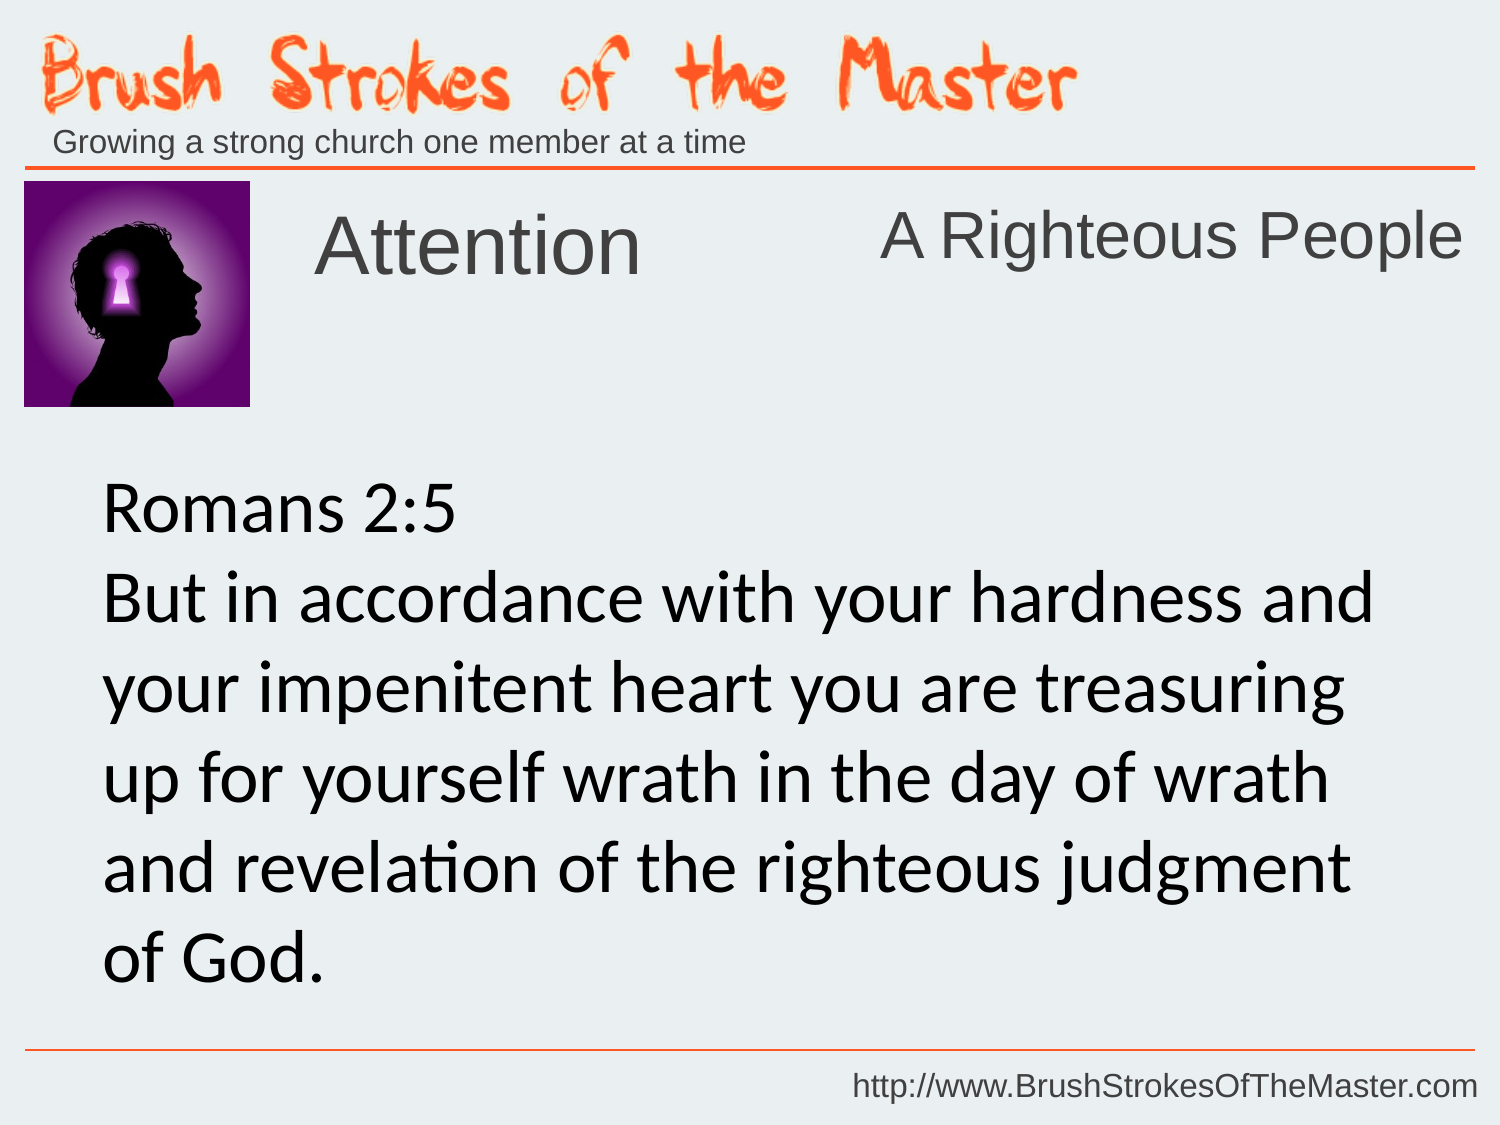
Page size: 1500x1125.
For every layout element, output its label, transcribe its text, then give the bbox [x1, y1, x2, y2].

picture [24, 180, 251, 407]
text_box Attention [299, 183, 659, 299]
picture [37, 24, 1085, 116]
text_box A Righteous People [865, 184, 1481, 280]
text_box Romans 2:5 But in accordance with your hardness and your impenitent heart you are treasuring up for yourself wrath in the day of wrath and revelation of the righteous judgment of God. [87, 449, 1438, 1005]
